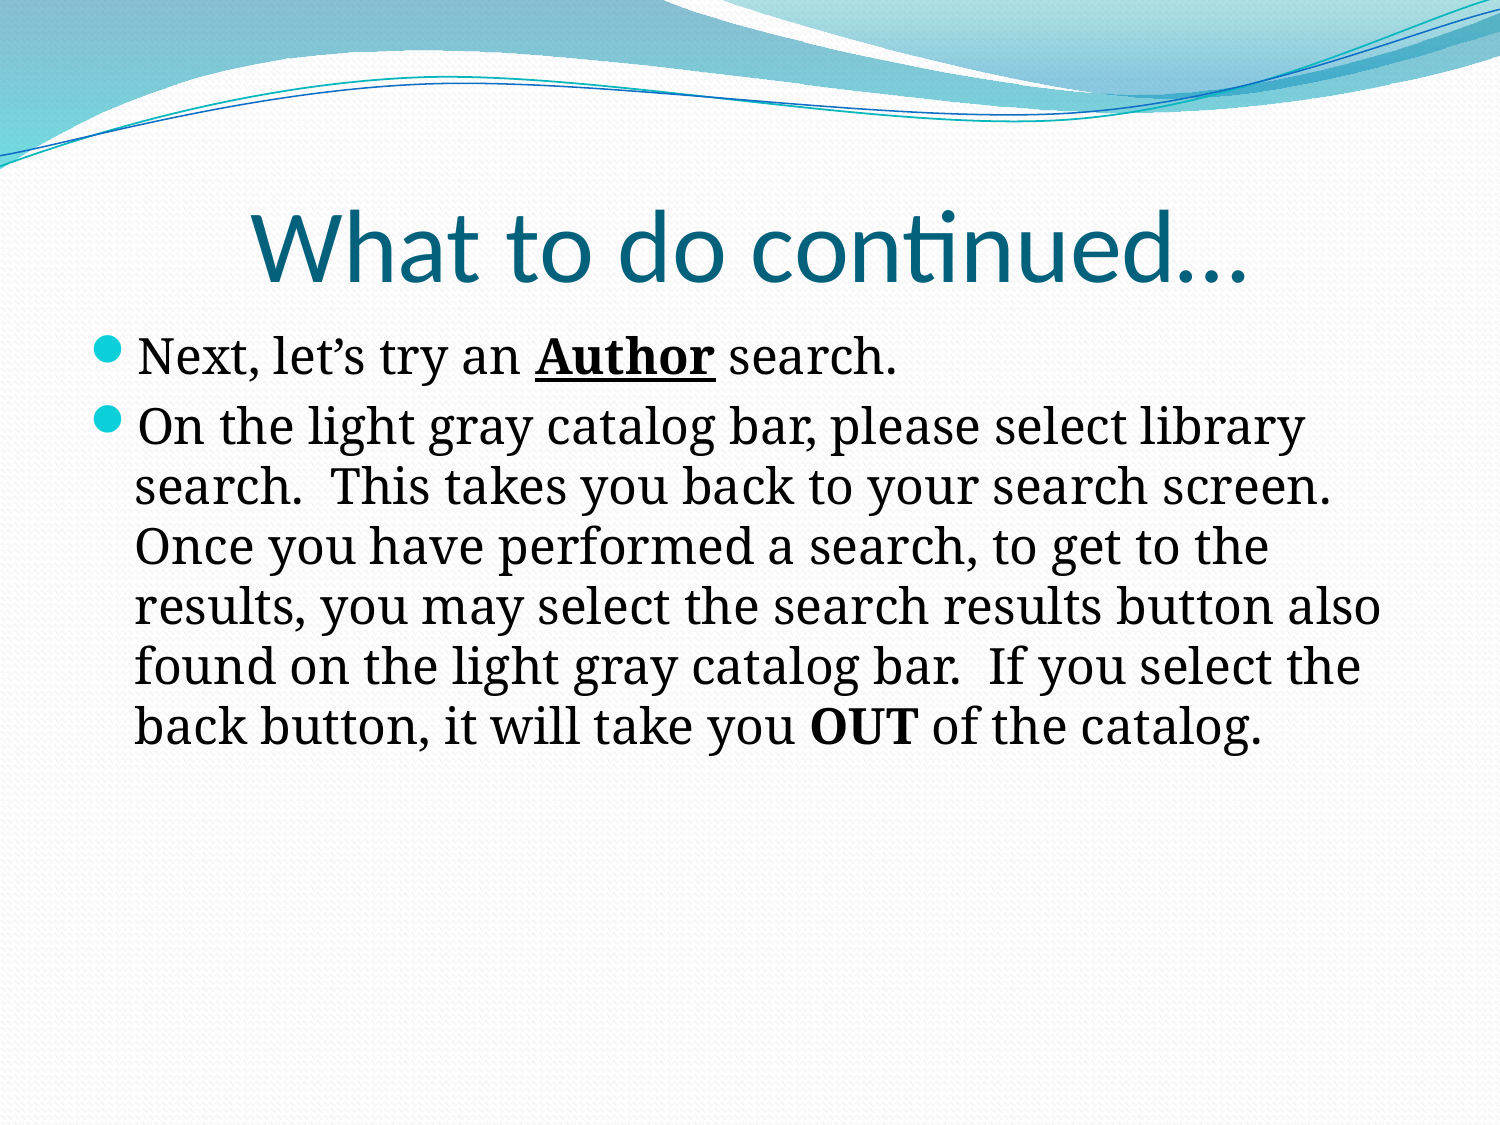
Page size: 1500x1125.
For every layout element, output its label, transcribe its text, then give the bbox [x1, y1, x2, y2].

title What to do continued… [75, 115, 1425, 303]
list Next, let’s try an Author search. On the light gray catalog bar, please select library search. This takes you back to your search screen. Once you have performed a search, to get to the results, you may select the search results button also found on the light gray catalog bar. If you select the back button, it will take you OUT of the catalog. [75, 317, 1425, 1038]
